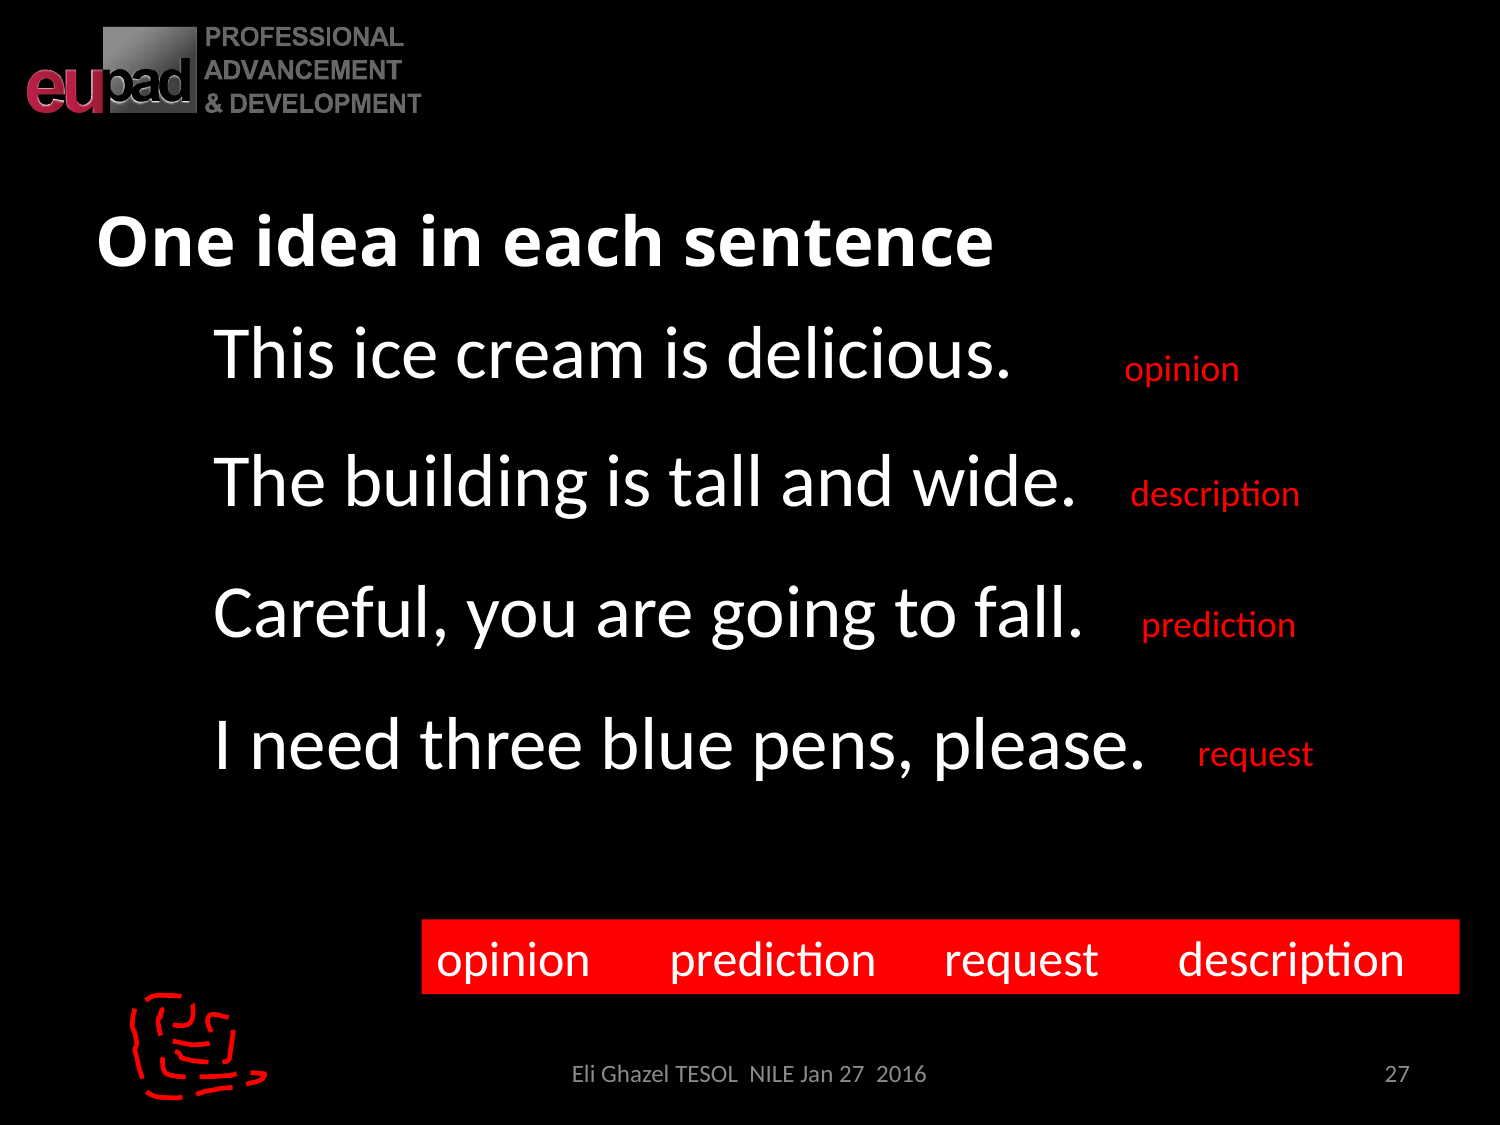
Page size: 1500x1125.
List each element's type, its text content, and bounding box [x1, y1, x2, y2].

text_box I need three blue pens, please. [198, 704, 1379, 792]
text_box Careful, you are going to fall. [198, 572, 1160, 659]
text_box request [1182, 721, 1338, 781]
picture [26, 25, 422, 114]
text_box This ice cream is delicious. [198, 313, 1160, 401]
text_box opinion [1109, 336, 1264, 397]
text_box One idea in each sentence [26, 190, 1500, 288]
text_box prediction [1126, 592, 1321, 653]
text_box opinion prediction request description [421, 919, 1460, 995]
text_box description [1115, 461, 1316, 522]
slide_number 28 [1074, 1042, 1425, 1103]
footer Eli Ghazel TESOL NILE Jan 27 2016 [512, 1042, 988, 1103]
text_box [131, 994, 266, 1099]
text_box The building is tall and wide. [198, 441, 1160, 529]
